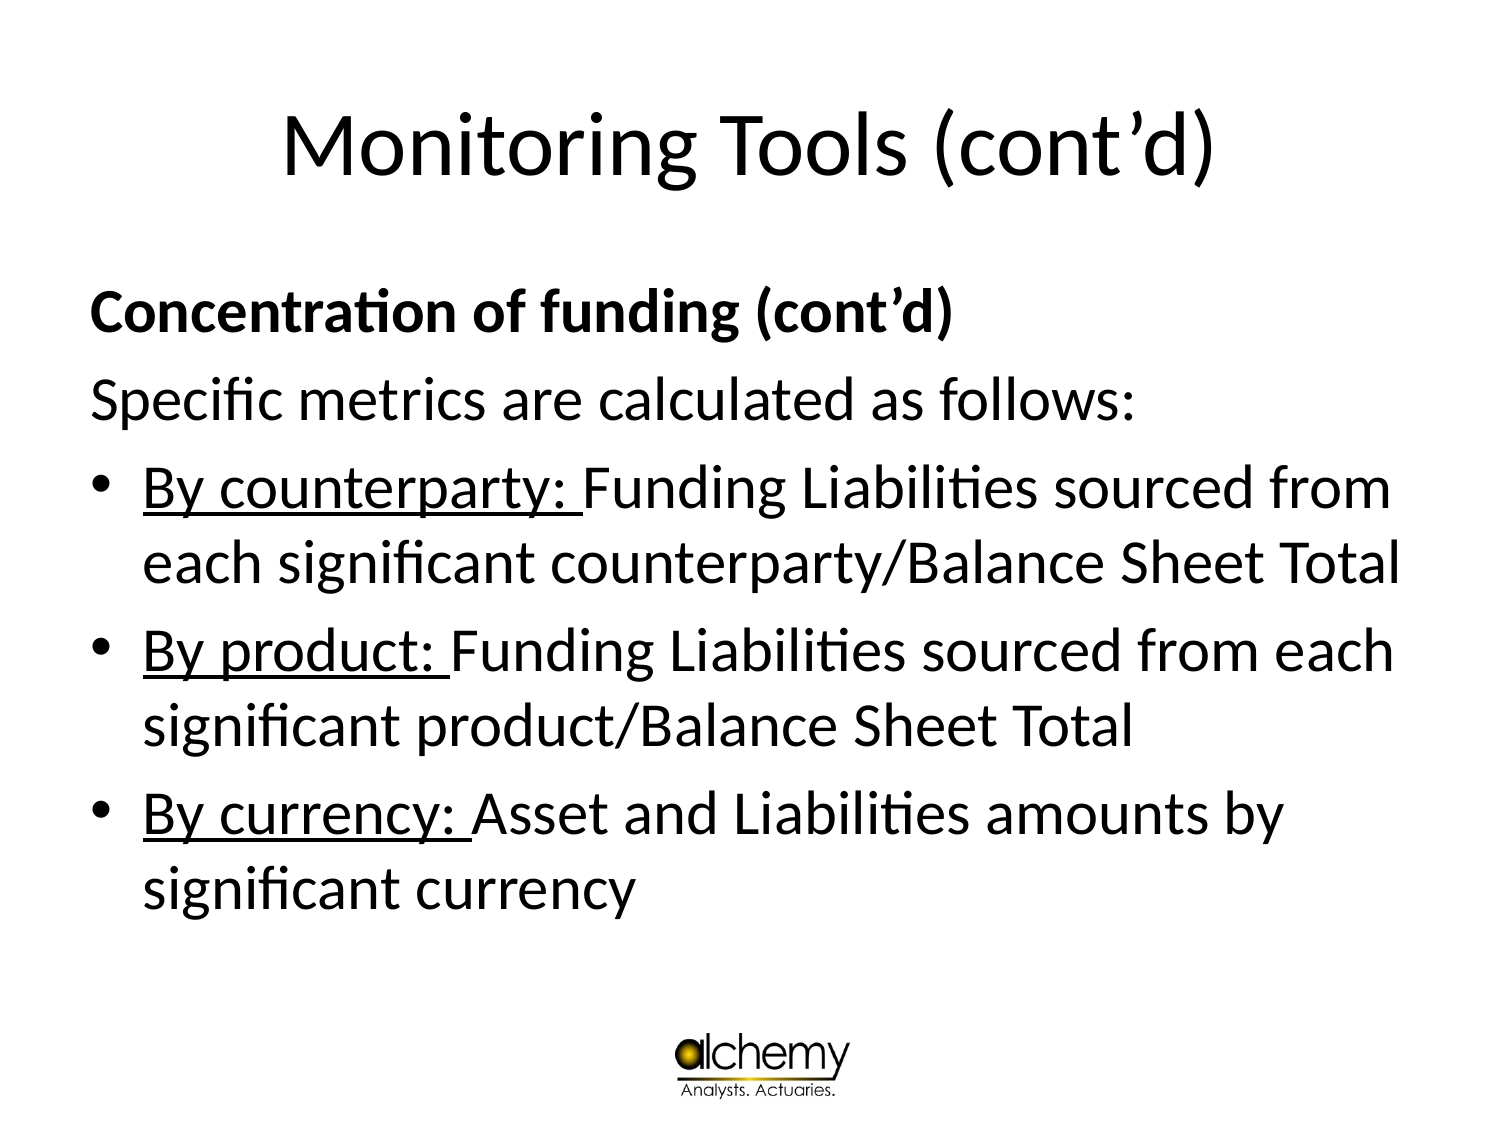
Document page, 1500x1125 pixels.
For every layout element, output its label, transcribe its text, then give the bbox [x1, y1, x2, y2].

list Concentration of funding (cont’d) Specific metrics are calculated as follows: By counterparty: Funding Liabilities sourced from each significant counterparty/Balance Sheet Total By product: Funding Liabilities sourced from each significant product/Balance Sheet Total By currency: Asset and Liabilities amounts by significant currency [75, 262, 1425, 1005]
title Monitoring Tools (cont’d) [75, 45, 1425, 233]
picture [675, 1033, 850, 1100]
